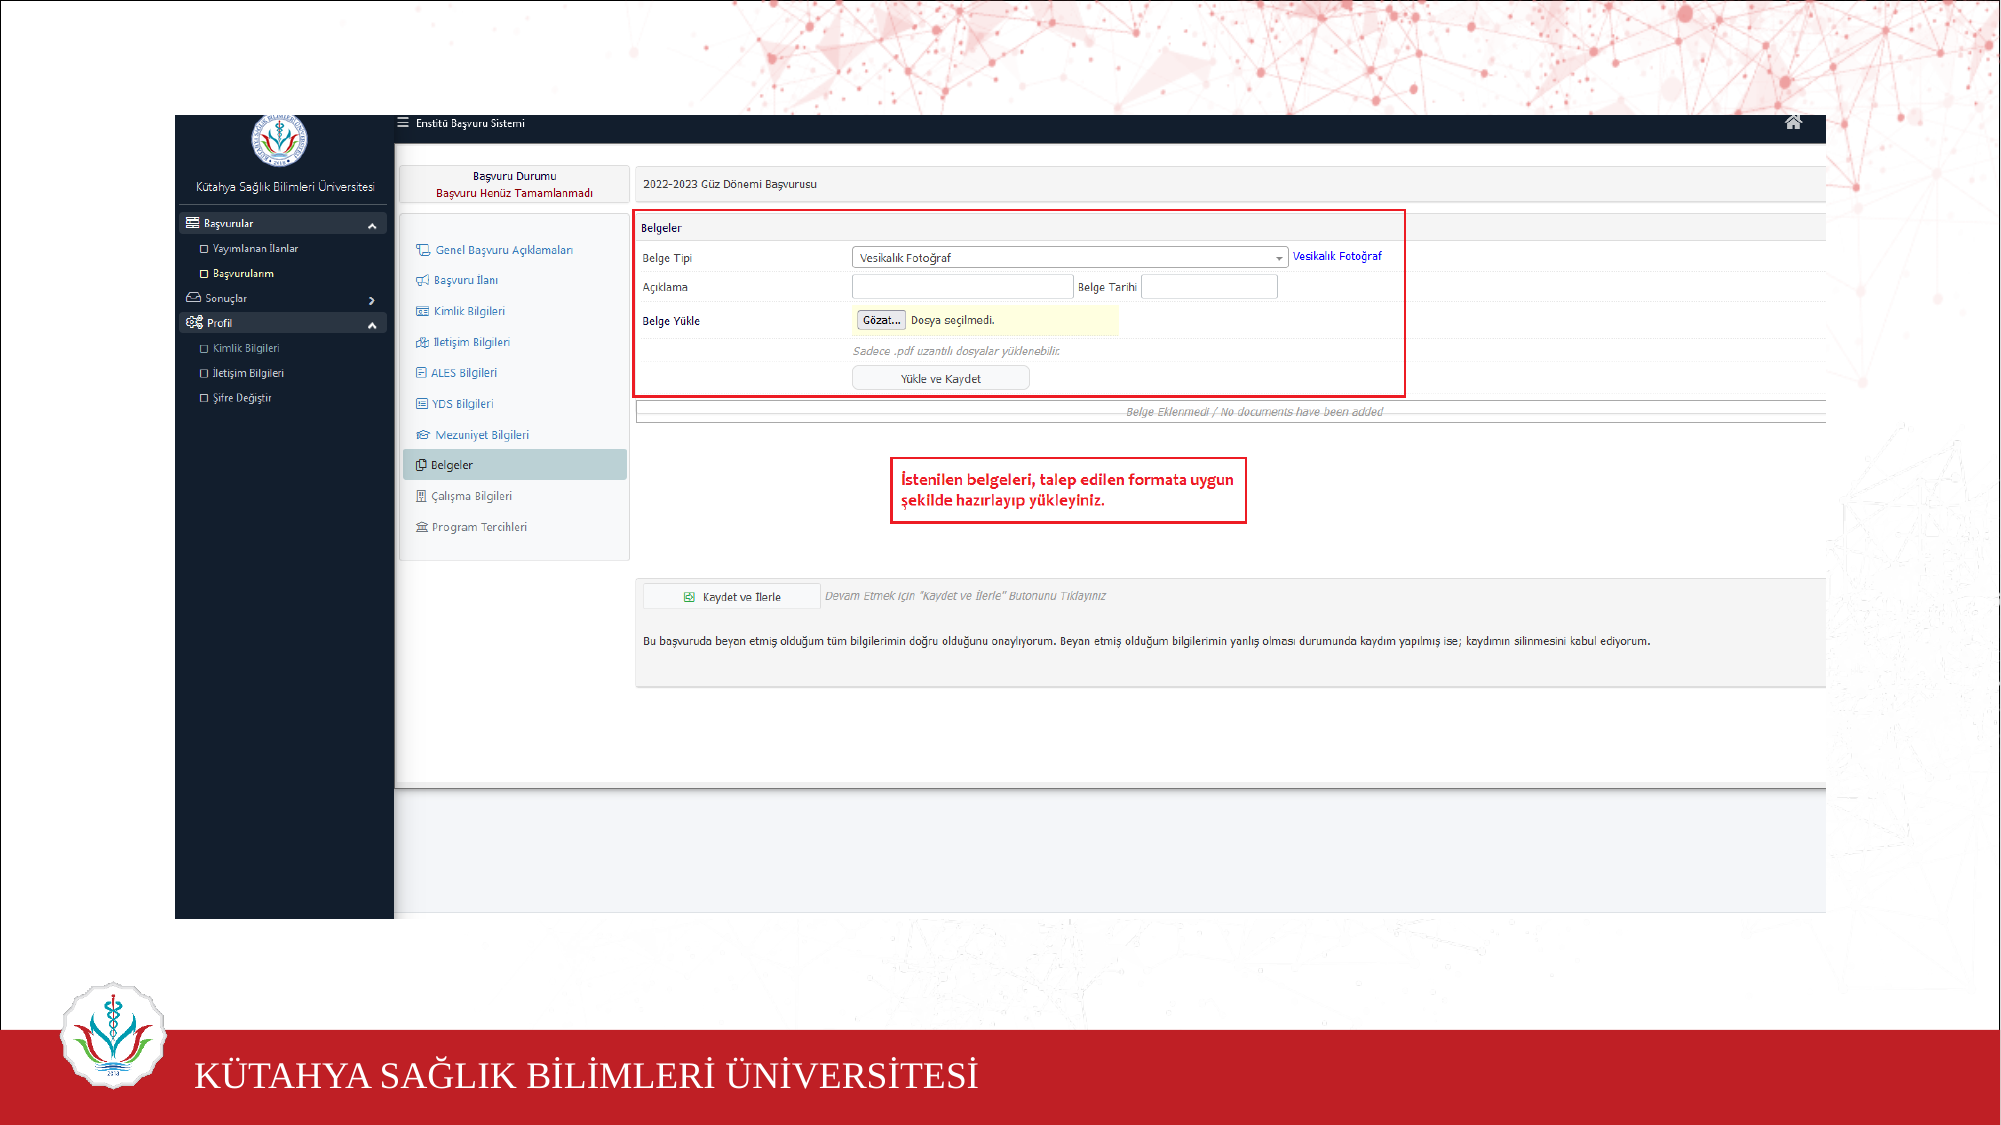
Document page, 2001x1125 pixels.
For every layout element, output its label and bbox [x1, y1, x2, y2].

picture [58, 979, 168, 1093]
picture [89, 0, 2001, 1029]
